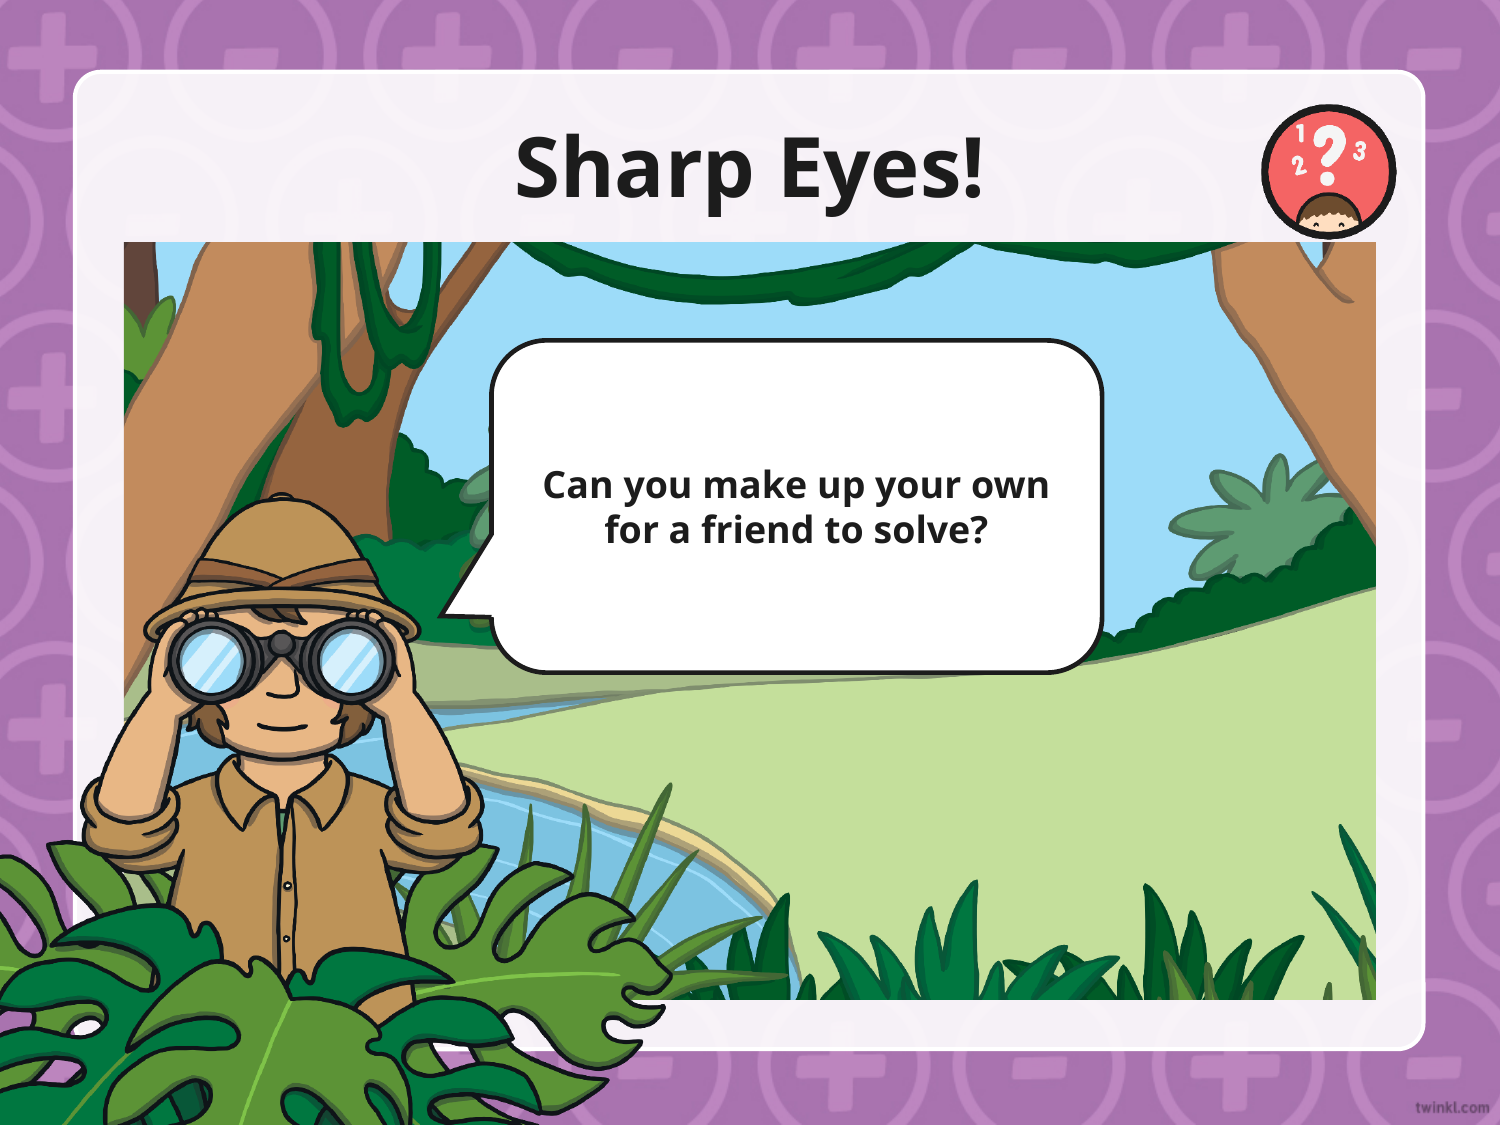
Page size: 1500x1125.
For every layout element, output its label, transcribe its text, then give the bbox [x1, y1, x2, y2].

picture [0, 0, 1500, 1125]
text_box Sharp Eyes! [514, 114, 986, 215]
